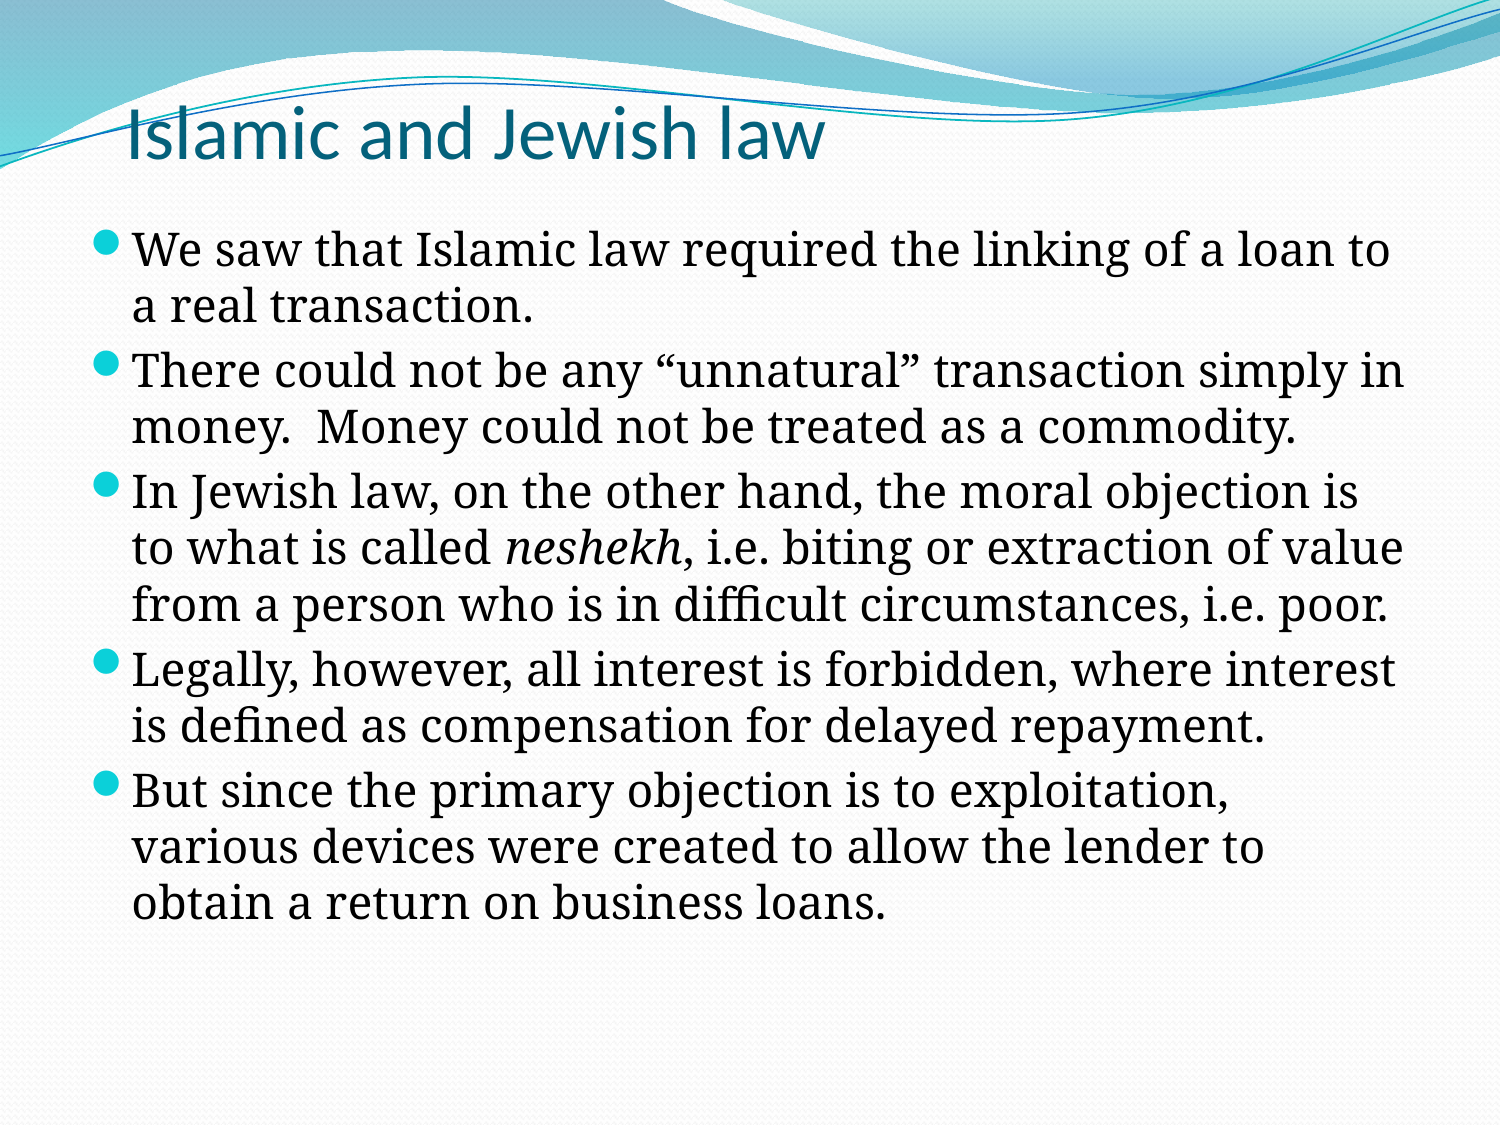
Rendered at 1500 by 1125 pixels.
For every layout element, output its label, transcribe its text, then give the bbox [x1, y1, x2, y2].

list We saw that Islamic law required the linking of a loan to a real transaction. There could not be any “unnatural” transaction simply in money. Money could not be treated as a commodity. In Jewish law, on the other hand, the moral objection is to what is called neshekh, i.e. biting or extraction of value from a person who is in difficult circumstances, i.e. poor. Legally, however, all interest is forbidden, where interest is defined as compensation for delayed repayment. But since the primary objection is to exploitation, various devices were created to allow the lender to obtain a return on business loans. [75, 212, 1425, 1038]
title Islamic and Jewish law [125, 75, 1425, 175]
